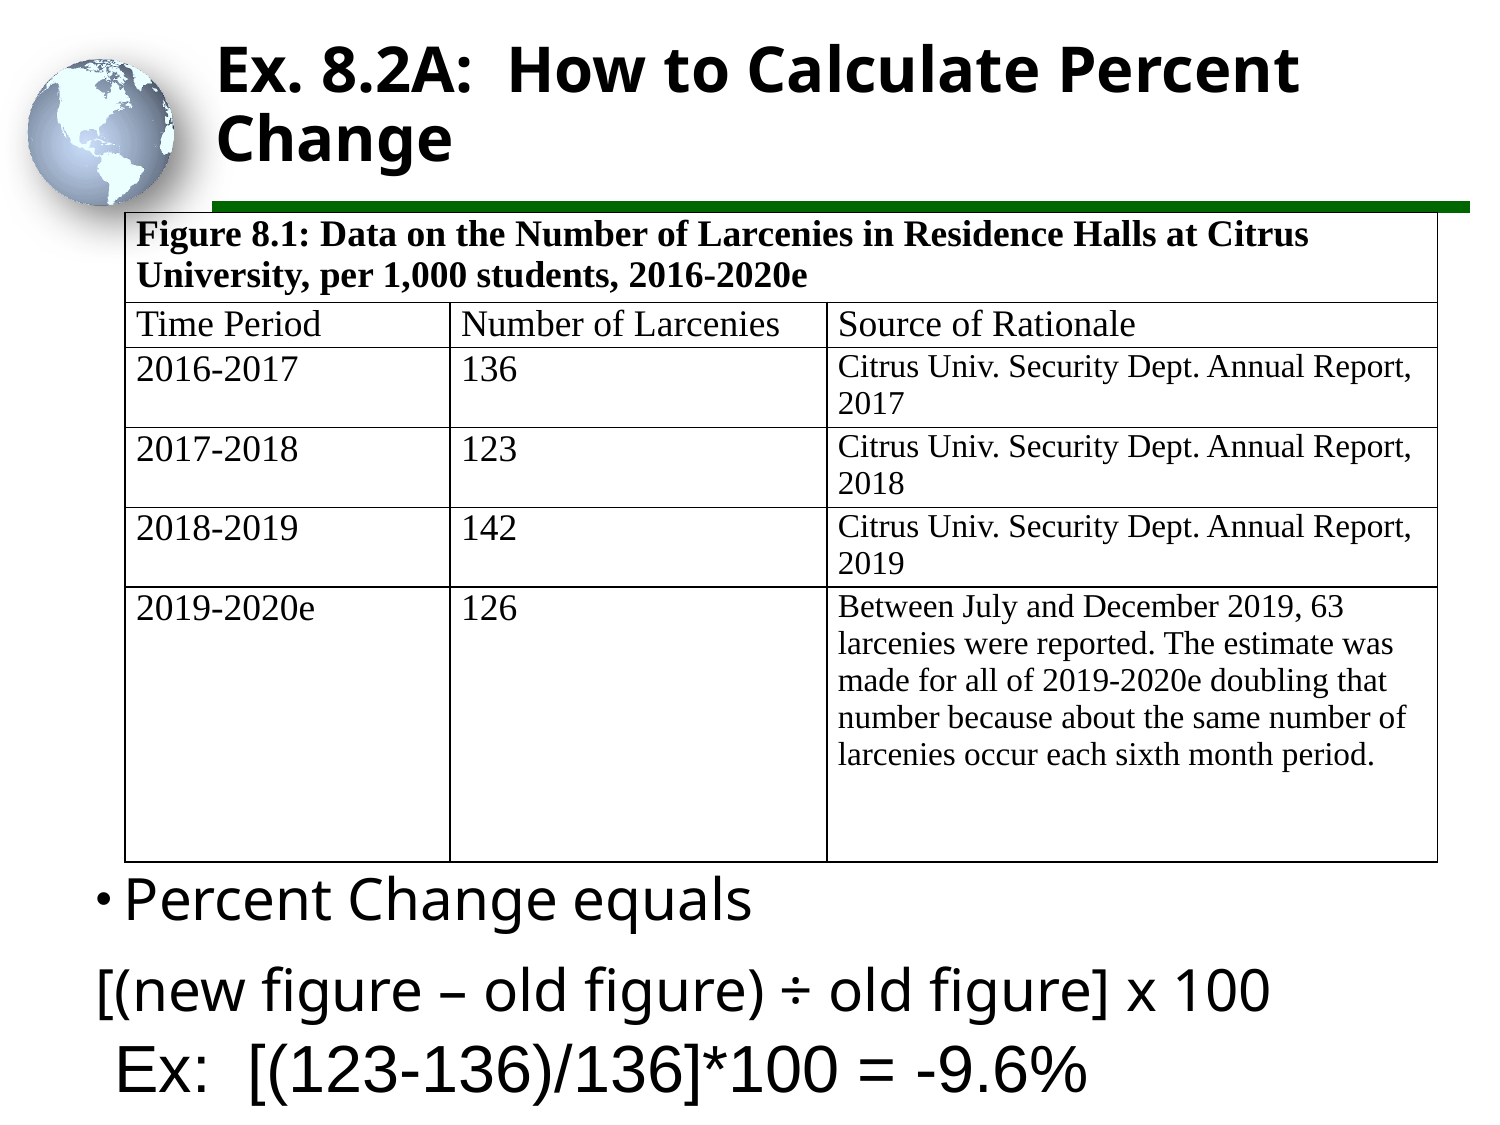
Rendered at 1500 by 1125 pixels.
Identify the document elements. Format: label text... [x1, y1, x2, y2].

table_cell Citrus Univ. Security Dept. Annual Report, 2017 [828, 348, 1437, 427]
table_header Figure 8.1: Data on the Number of Larcenies in Residence Halls at Citrus University, per 1,000 students, 2016-2020e [126, 213, 1437, 302]
table_cell Citrus Univ. Security Dept. Annual Report, 2019 [828, 508, 1437, 586]
text_box Ex: [(123-136)/136]*100 = -9.6% [99, 1018, 1288, 1113]
table_cell 2018-2019 [126, 508, 449, 586]
table_cell 136 [451, 348, 826, 427]
table_cell Number of Larcenies [451, 303, 826, 347]
title Ex. 8.2A: How to Calculate Percent Change [200, 30, 1488, 183]
list Percent Change equals [(new figure – old figure) ÷ old figure] x 100 [75, 862, 1400, 1125]
table_cell 2016-2017 [126, 348, 449, 427]
table_cell 142 [451, 508, 826, 586]
table_cell Citrus Univ. Security Dept. Annual Report, 2018 [828, 428, 1437, 507]
table_cell 126 [451, 588, 826, 861]
table_cell Time Period [126, 303, 449, 347]
table_cell 2019-2020e [126, 588, 449, 861]
table_cell Between July and December 2019, 63 larcenies were reported. The estimate was made for all of 2019-2020e doubling that number because about the same number of larcenies occur each sixth month period. [828, 588, 1437, 861]
picture [24, 55, 177, 208]
table_cell 123 [451, 428, 826, 507]
table_cell 2017-2018 [126, 428, 449, 507]
table_cell Source of Rationale [828, 303, 1437, 347]
